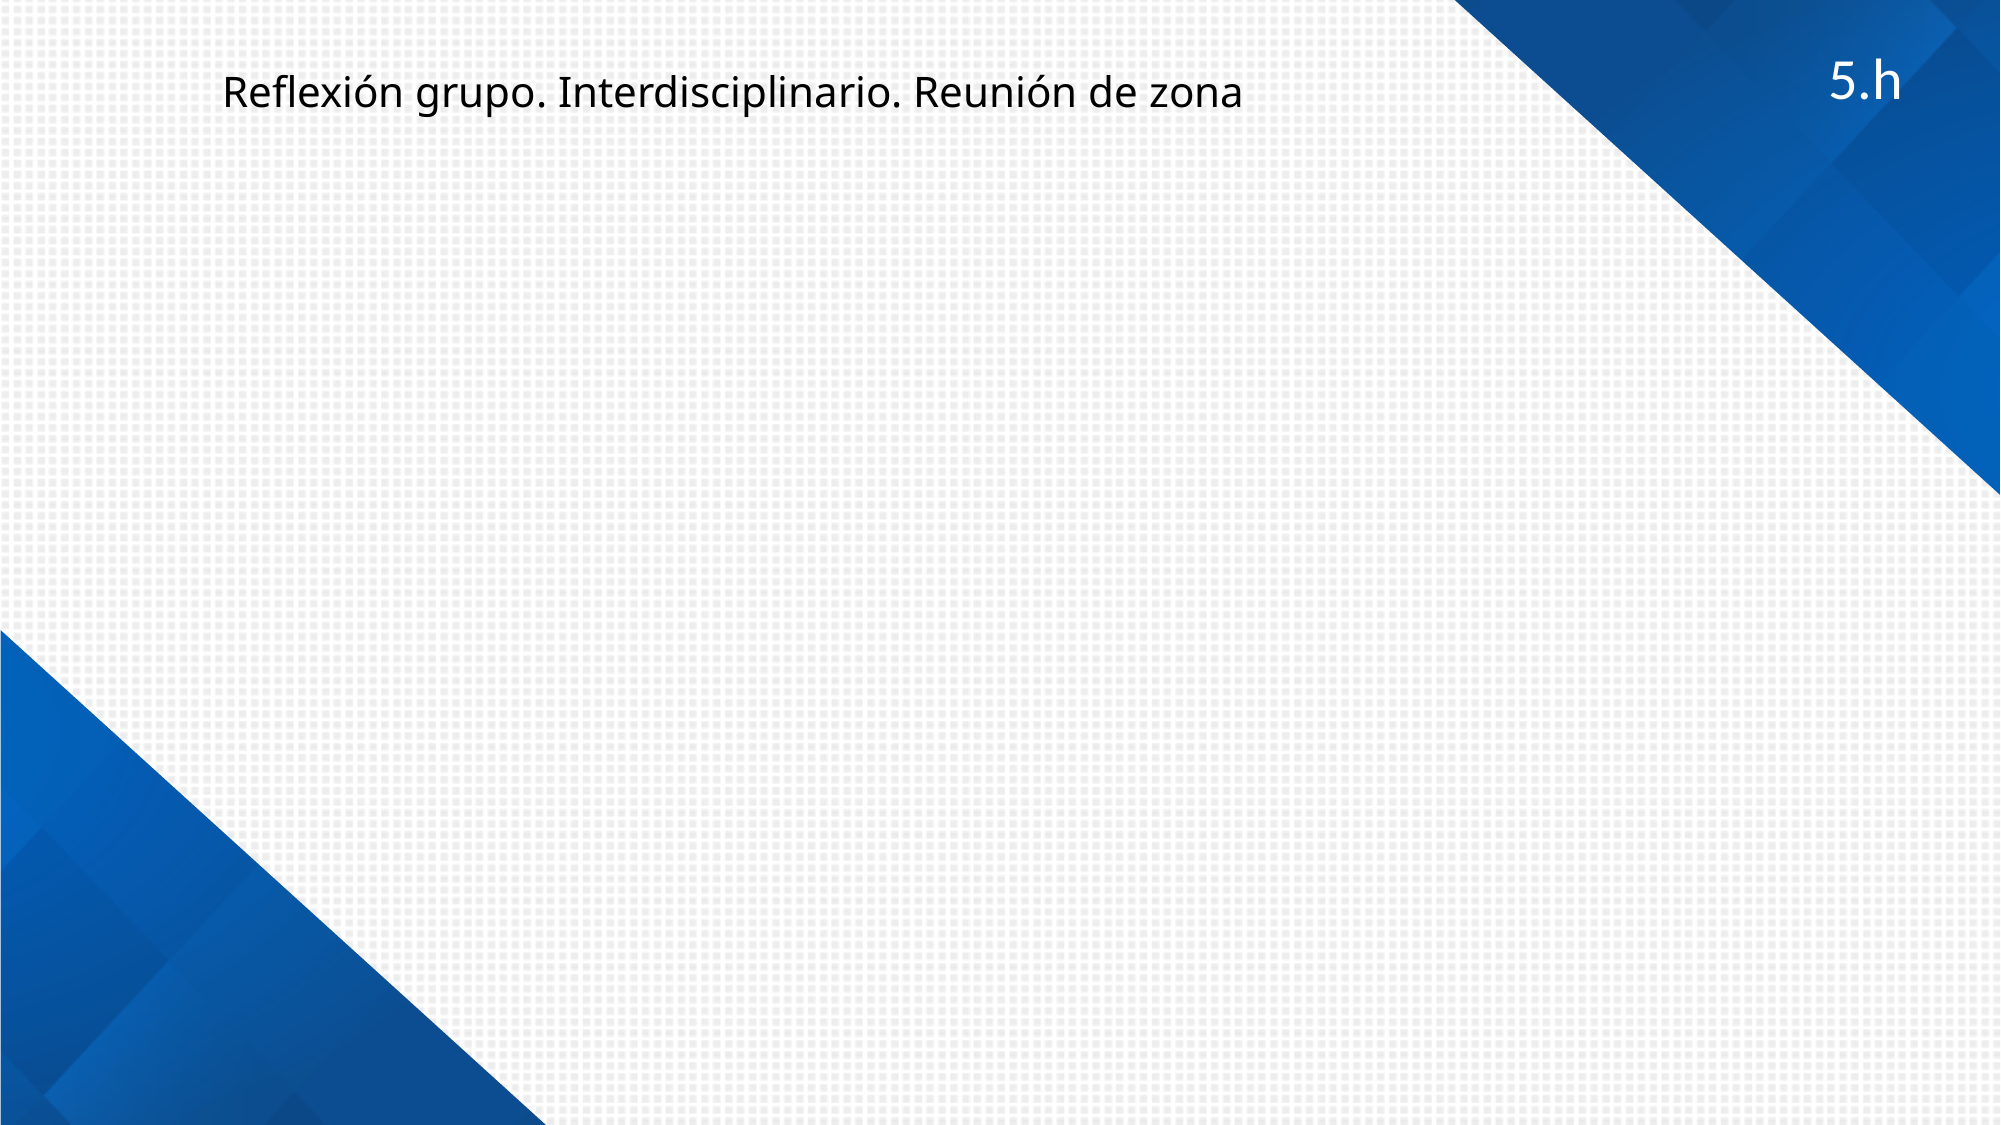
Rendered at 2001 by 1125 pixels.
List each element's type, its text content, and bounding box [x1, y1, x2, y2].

text_box 5.h [1813, 34, 1942, 119]
text_box Reflexión grupo. Interdisciplinario. Reunión de zona [207, 63, 1273, 166]
picture [0, 0, 2001, 1125]
